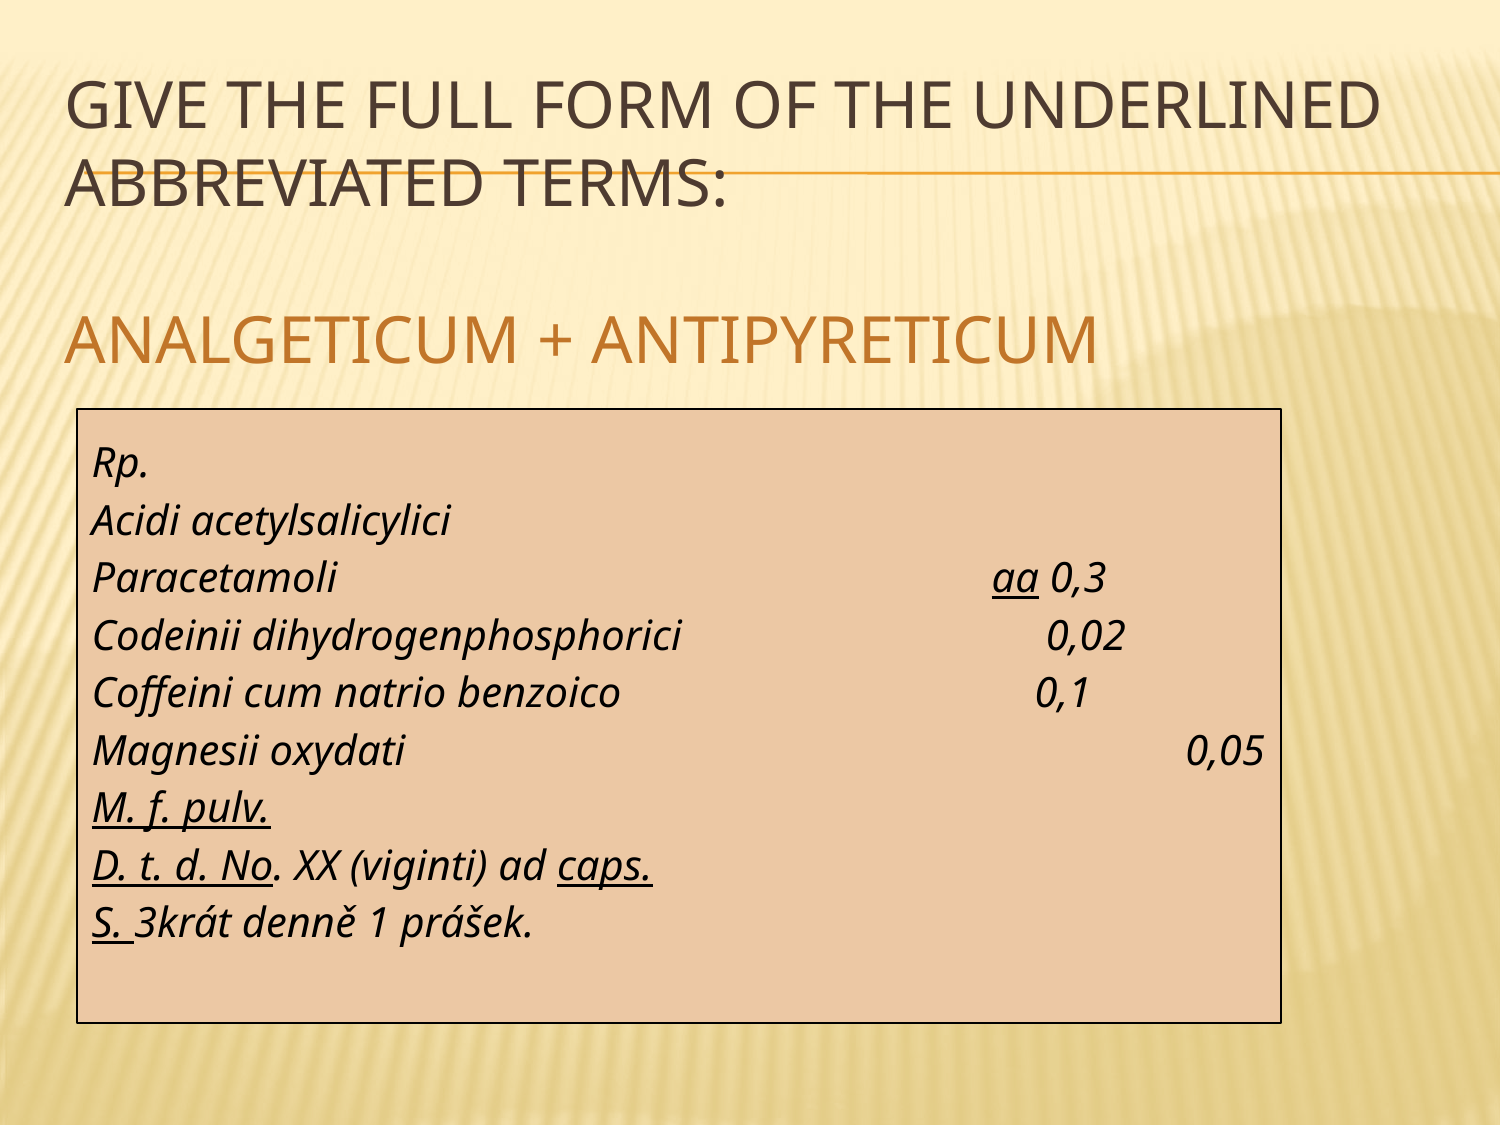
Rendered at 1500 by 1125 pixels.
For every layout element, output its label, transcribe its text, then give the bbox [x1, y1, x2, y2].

text_box Rp. Acidi acetylsalicylici Paracetamoli aa 0,3 Codeinii dihydrogenphosphorici 0,02 Coffeini cum natrio benzoico 0,1 Magnesii oxydati 0,05 M. f. pulv. D. t. d. No. XX (viginti) ad caps. S. 3krát denně 1 prášek. [75, 407, 1284, 1025]
title Give the full form of the underlined abbreviated terms: analgeticum + antipyreticum [50, 54, 1475, 386]
